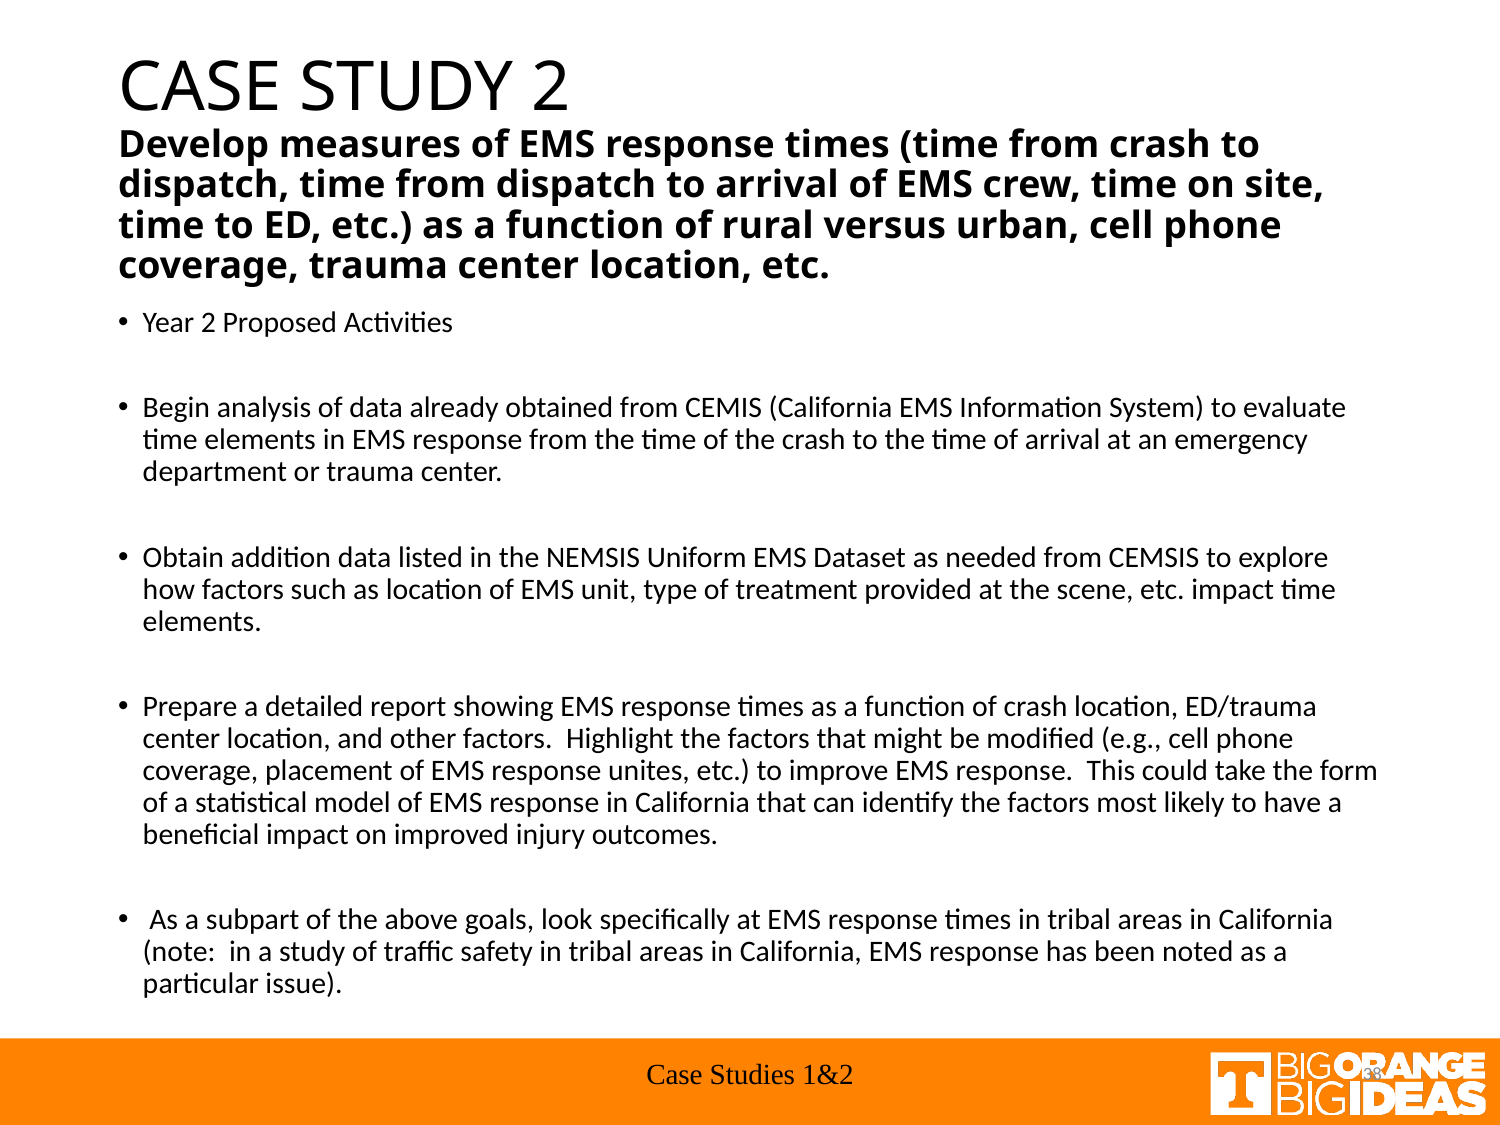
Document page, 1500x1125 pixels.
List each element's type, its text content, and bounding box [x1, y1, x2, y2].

slide_number 38 [1059, 1042, 1397, 1103]
footer Case Studies 1&2 [496, 1042, 1004, 1103]
title CASE STUDY 2 Develop measures of EMS response times (time from crash to dispatch, time from dispatch to arrival of EMS crew, time on site, time to ED, etc.) as a function of rural versus urban, cell phone coverage, trauma center location, etc. [103, 59, 1397, 278]
list Year 2 Proposed Activities Begin analysis of data already obtained from CEMIS (California EMS Information System) to evaluate time elements in EMS response from the time of the crash to the time of arrival at an emergency department or trauma center. Obtain addition data listed in the NEMSIS Uniform EMS Dataset as needed from CEMSIS to explore how factors such as location of EMS unit, type of treatment provided at the scene, etc. impact time elements. Prepare a detailed report showing EMS response times as a function of crash location, ED/trauma center location, and other factors. Highlight the factors that might be modified (e.g., cell phone coverage, placement of EMS response unites, etc.) to improve EMS response. This could take the form of a statistical model of EMS response in California that can identify the factors most likely to have a beneficial impact on improved injury outcomes. As a subpart of the above goals, look specifically at EMS response times in tribal areas in California (note: in a study of traffic safety in tribal areas in California, EMS response has been noted as a particular issue). [103, 299, 1397, 1014]
